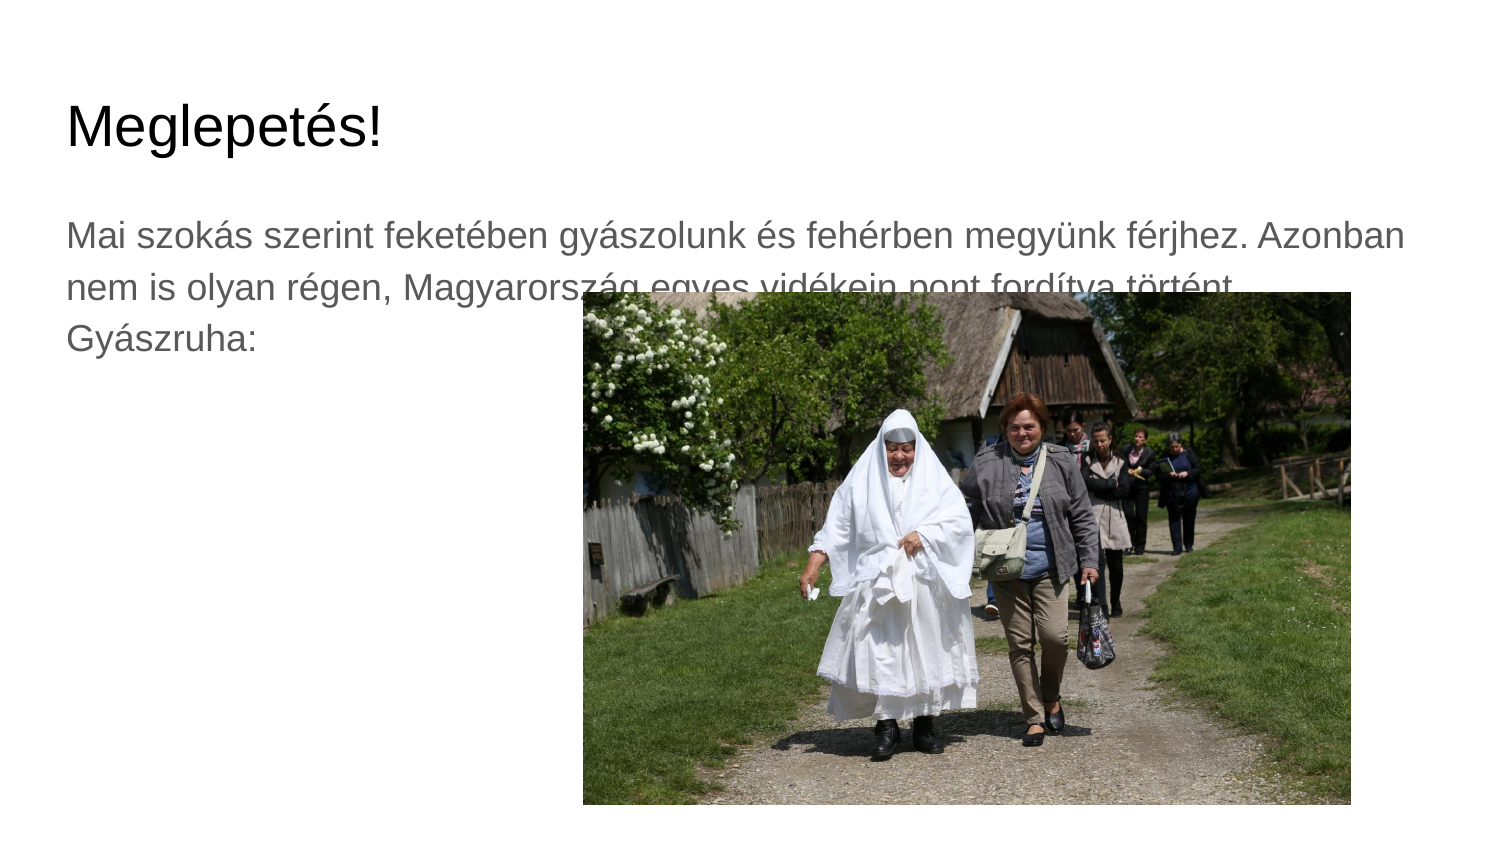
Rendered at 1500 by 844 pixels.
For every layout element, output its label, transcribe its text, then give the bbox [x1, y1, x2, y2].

list Mai szokás szerint feketében gyászolunk és fehérben megyünk férjhez. Azonban nem is olyan régen, Magyarország egyes vidékein pont fordítva történt. Gyászruha: [51, 189, 1449, 750]
picture [582, 292, 1352, 805]
title Meglepetés! [51, 72, 1449, 167]
